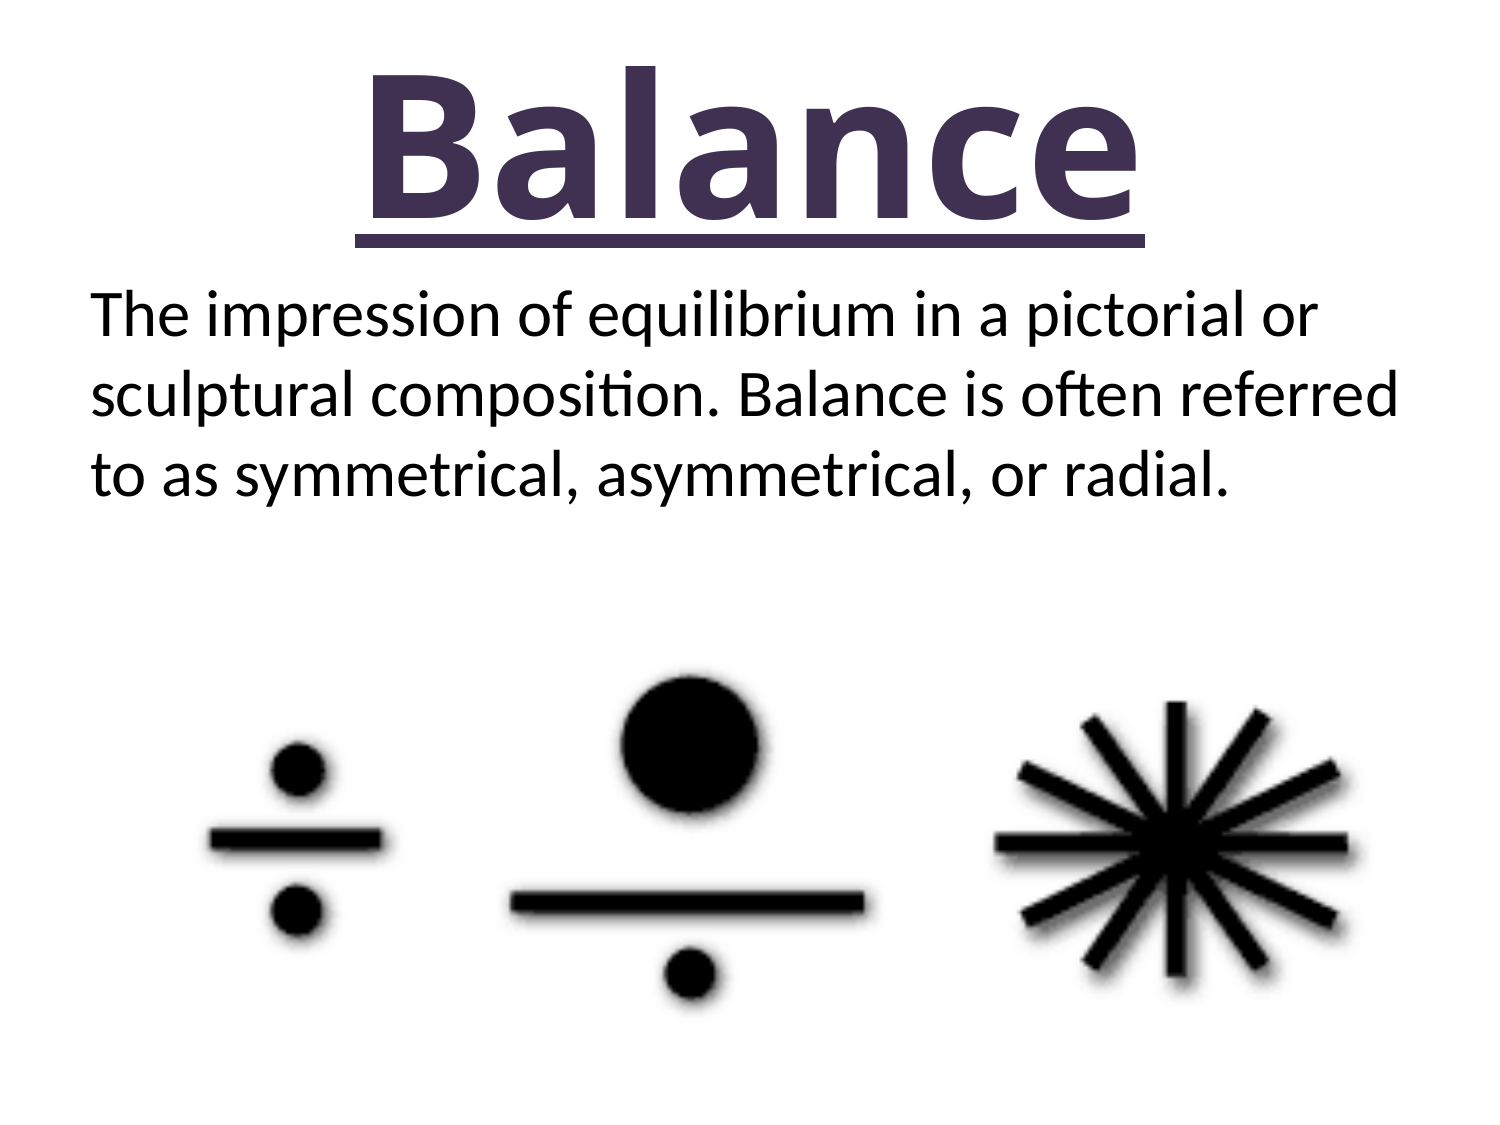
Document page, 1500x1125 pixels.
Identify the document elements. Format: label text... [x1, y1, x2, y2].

list The impression of equilibrium in a pictorial or sculptural composition. Balance is often referred to as symmetrical, asymmetrical, or radial. [75, 262, 1425, 1005]
title Balance [75, 45, 1425, 233]
picture [0, 643, 1377, 1038]
